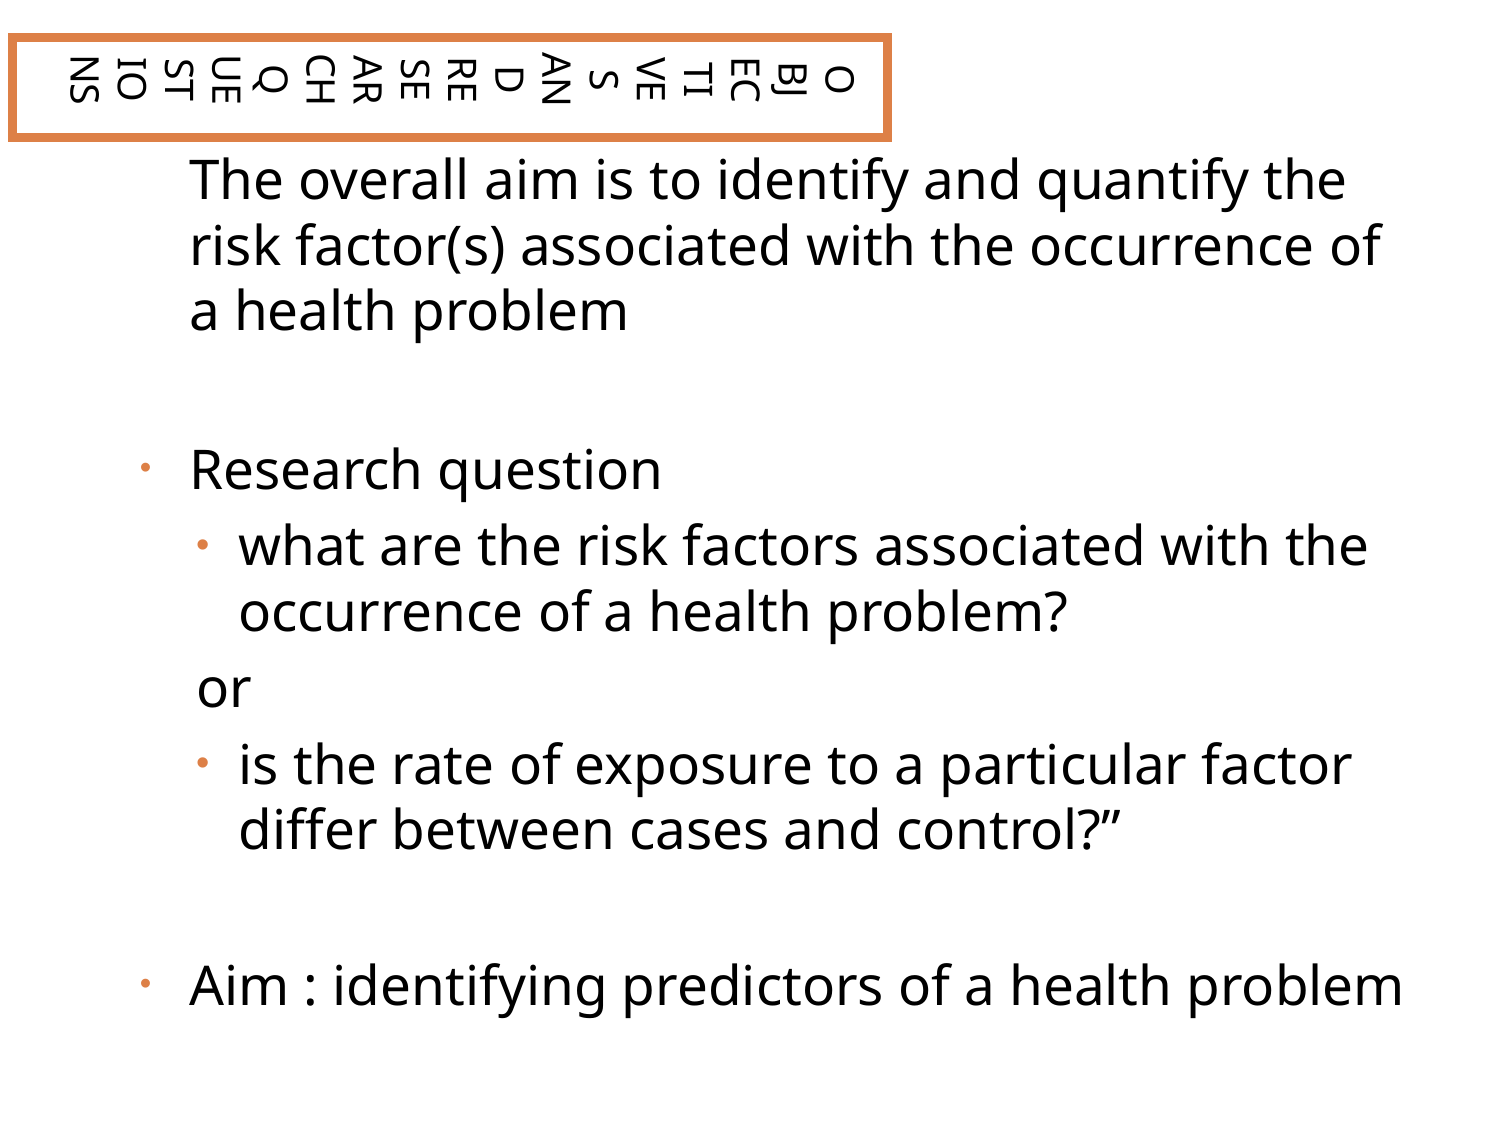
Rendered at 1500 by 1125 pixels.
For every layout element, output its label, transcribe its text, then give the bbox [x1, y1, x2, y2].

list The overall aim is to identify and quantify the risk factor(s) associated with the occurrence of a health problem Research question what are the risk factors associated with the occurrence of a health problem? or is the rate of exposure to a particular factor differ between cases and control?” Aim : identifying predictors of a health problem [125, 137, 1425, 1050]
list OBJECTIVES AND RESEARCH QUESTIONS [8, 33, 892, 142]
